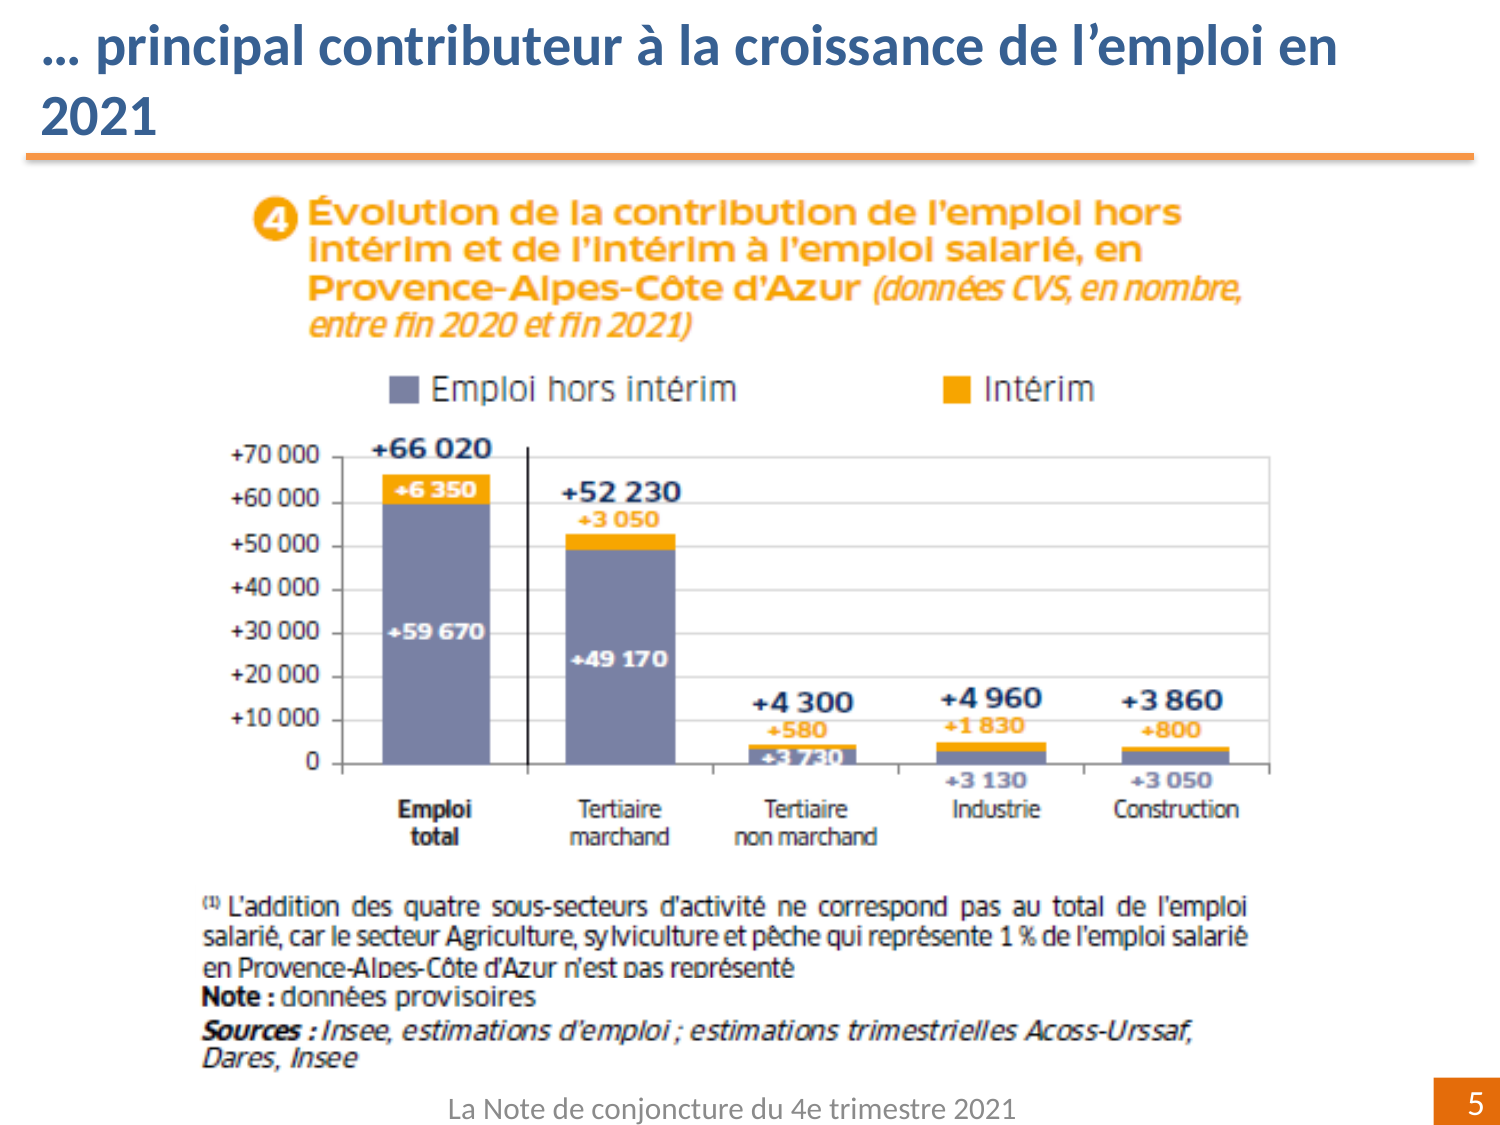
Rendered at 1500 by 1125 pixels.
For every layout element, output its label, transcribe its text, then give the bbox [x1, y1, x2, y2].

footer La Note de conjoncture du 4e trimestre 2021 [376, 1101, 1089, 1125]
slide_number 5 [1433, 1077, 1500, 1125]
picture [200, 173, 1317, 878]
picture [157, 885, 1290, 1092]
text_box … principal contributeur à la croissance de l’emploi en 2021 [25, 0, 1459, 155]
